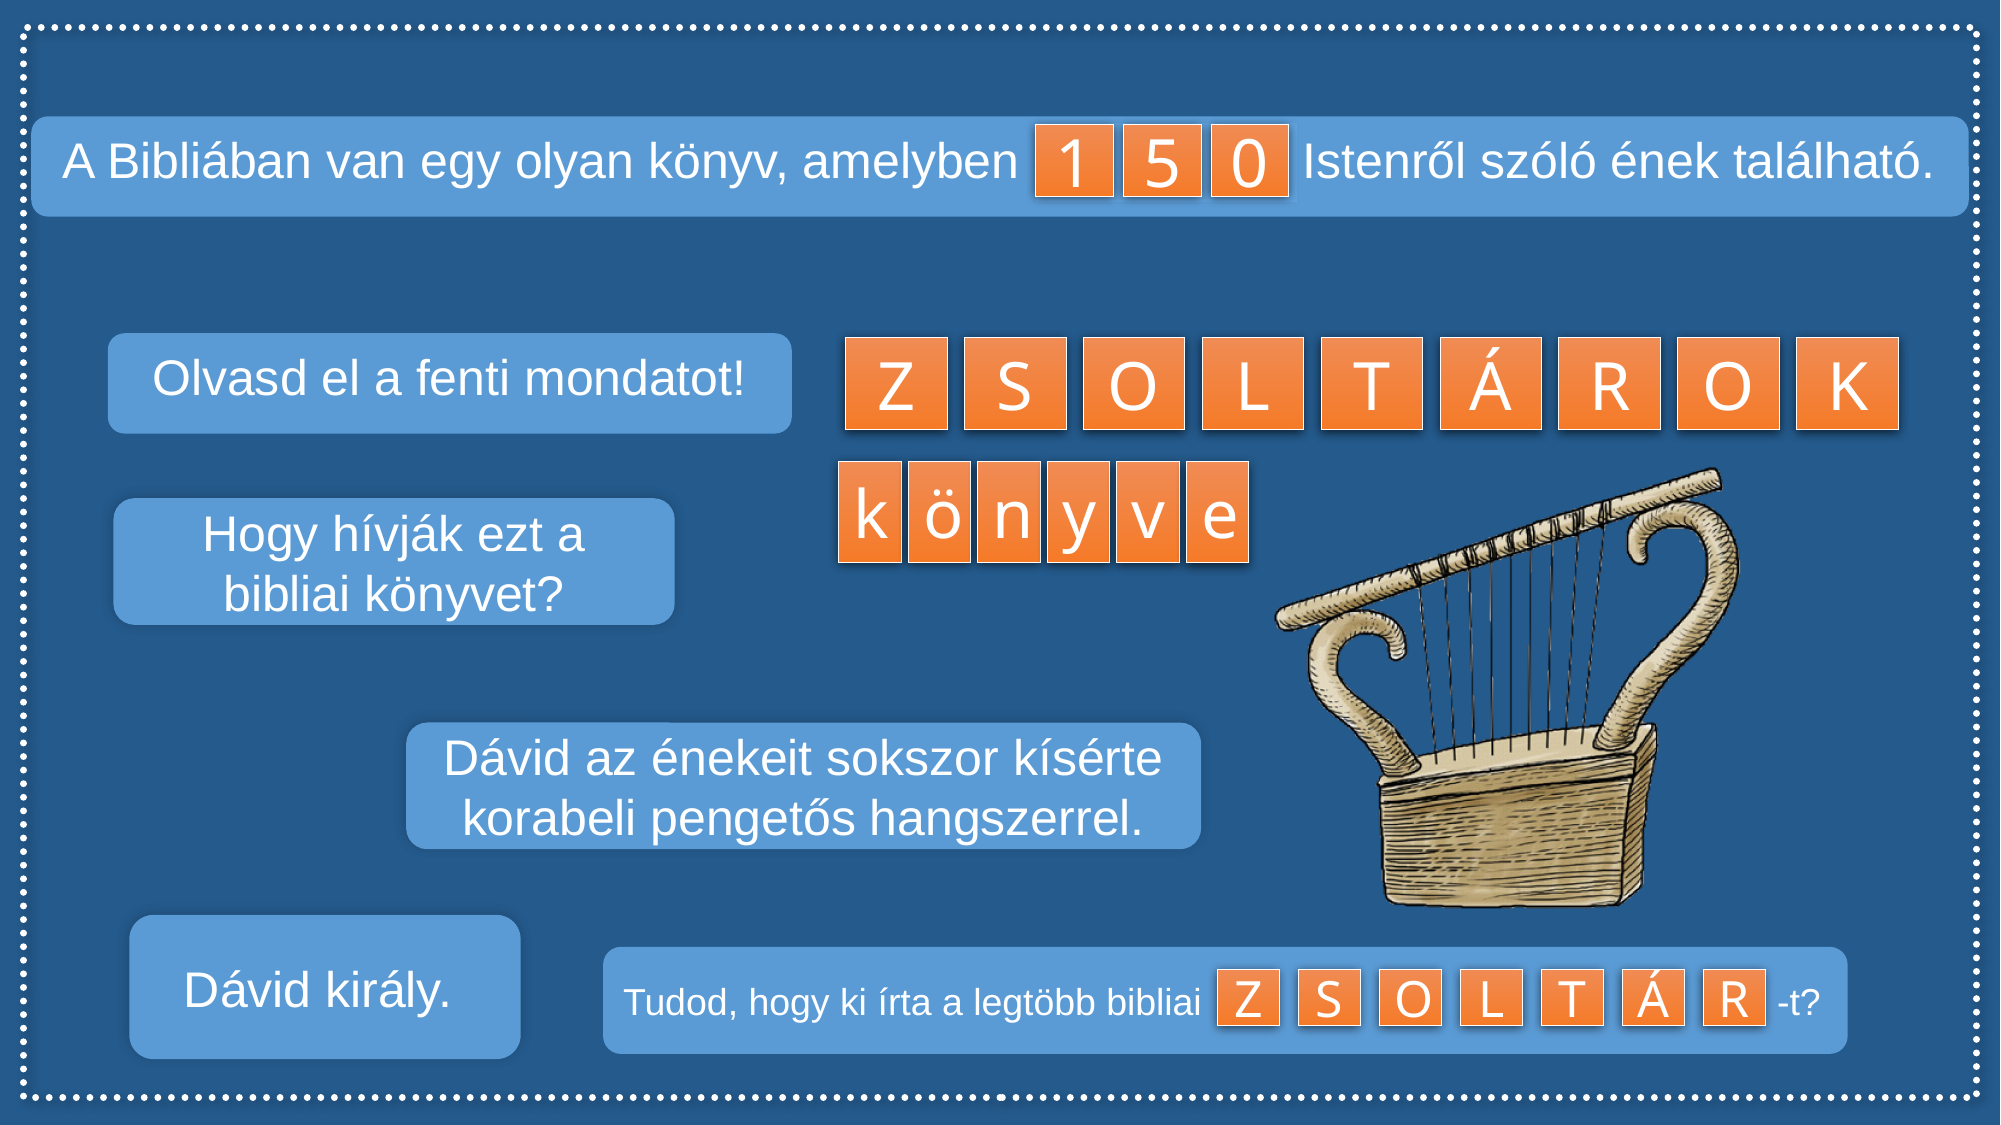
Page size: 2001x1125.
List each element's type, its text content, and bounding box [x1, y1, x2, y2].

text_box 1 [1035, 124, 1114, 197]
text_box Hogy hívják ezt a bibliai könyvet? [112, 497, 676, 626]
text_box Olvasd el a fenti mondatot! [106, 332, 793, 435]
text_box O [1083, 337, 1185, 430]
picture [1246, 443, 1837, 962]
text_box 5 [1123, 124, 1202, 197]
text_box [1292, 122, 1298, 203]
text_box Tudod, hogy ki írta a legtöbb bibliai -t? [602, 945, 1849, 1055]
text_box e [1186, 461, 1246, 563]
text_box A Bibliában van egy olyan könyv, amelyben nagyon sok Istenről szóló ének található. [30, 115, 1970, 218]
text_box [1217, 969, 1766, 1026]
text_box S [964, 337, 1067, 430]
text_box K [1796, 337, 1899, 430]
text_box R [1558, 337, 1661, 430]
text_box 0 [1211, 124, 1289, 197]
text_box k [838, 461, 902, 563]
text_box L [1202, 337, 1304, 430]
text_box n [977, 461, 1041, 563]
text_box Dávid király. [128, 913, 522, 1061]
text_box O [1677, 337, 1780, 430]
text_box Z [845, 337, 948, 430]
text_box ö [908, 461, 971, 563]
text_box v [1116, 461, 1180, 563]
text_box Á [1440, 337, 1542, 430]
text_box Dávid az énekeit sokszor kísérte korabeli pengetős hangszerrel. [405, 721, 1203, 851]
text_box y [1047, 461, 1110, 563]
text_box T [1321, 337, 1423, 430]
text_box [23, 27, 1977, 1098]
